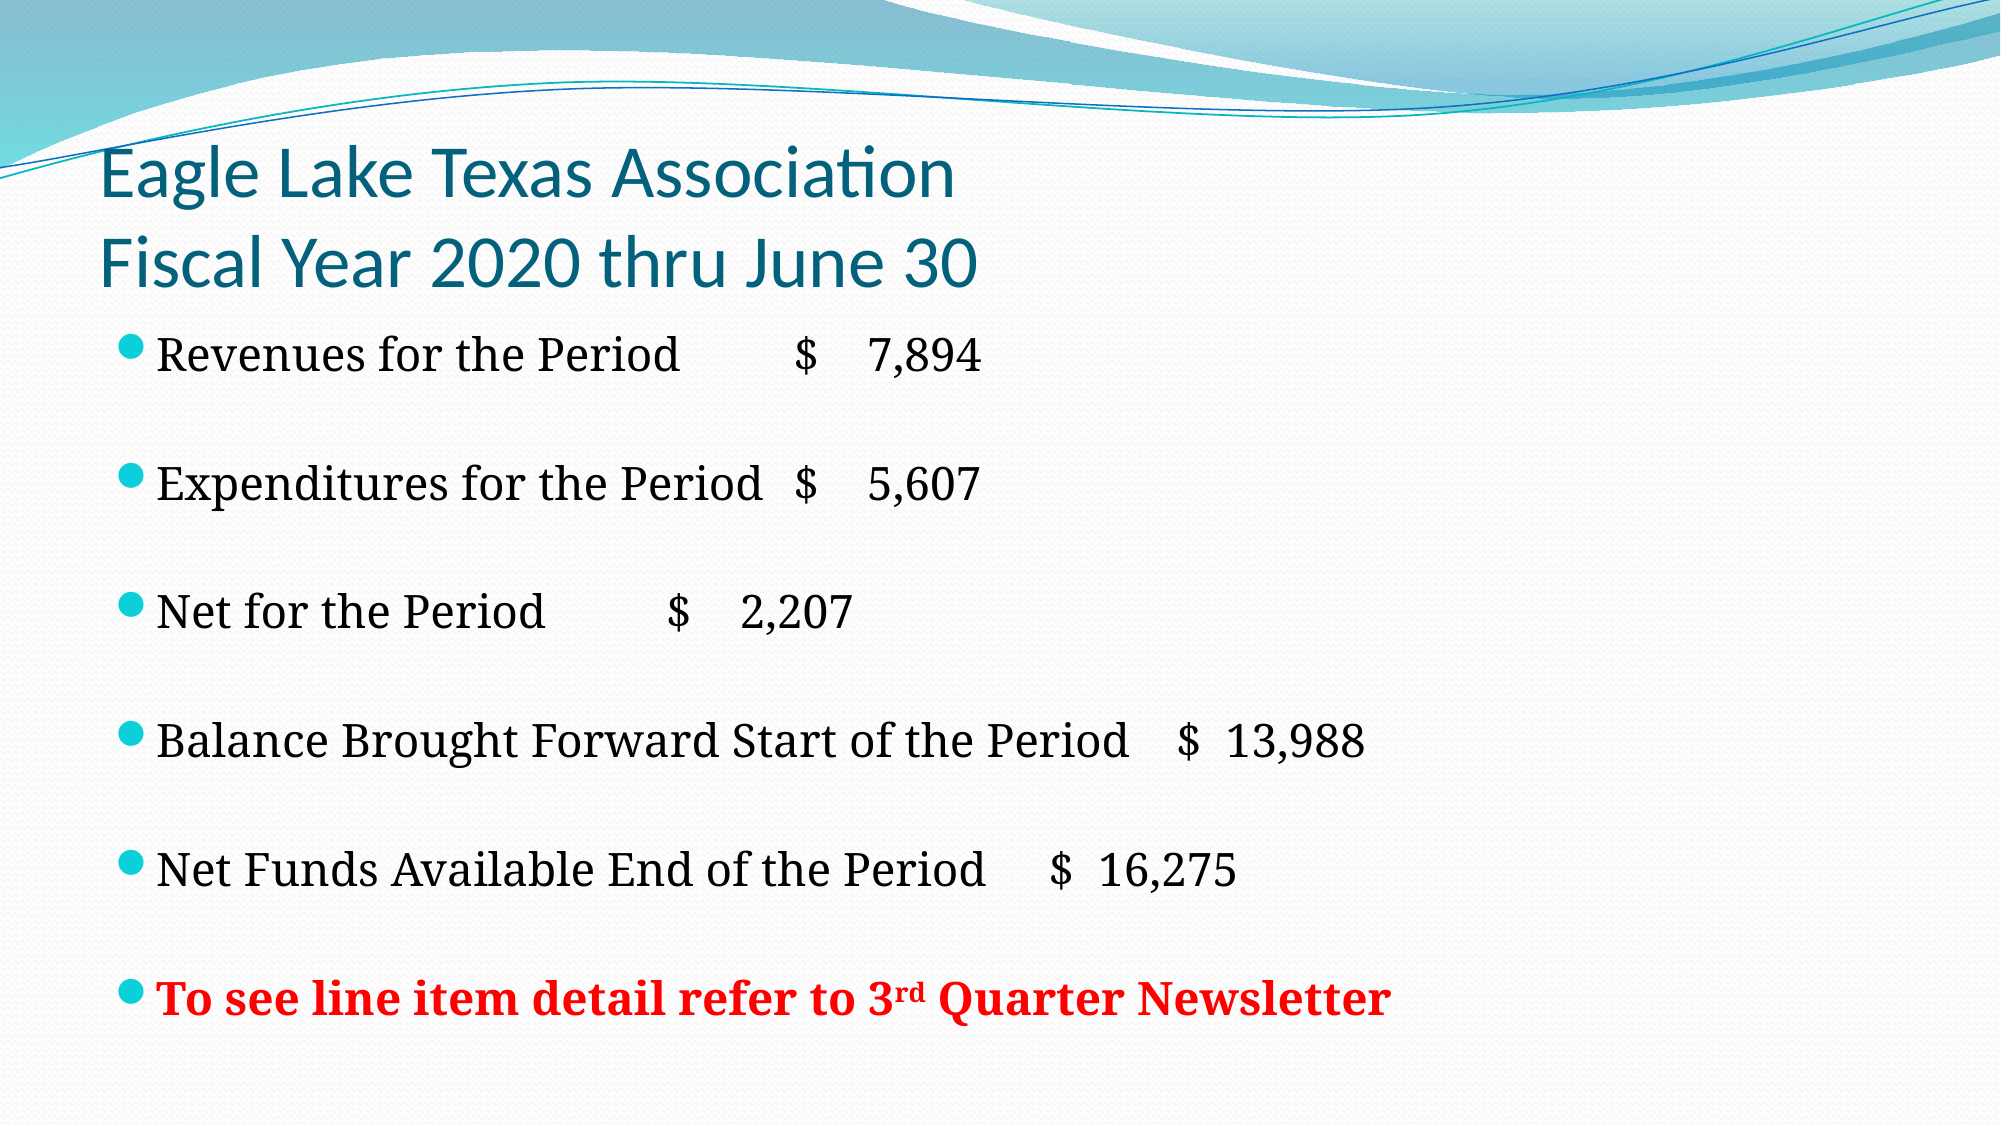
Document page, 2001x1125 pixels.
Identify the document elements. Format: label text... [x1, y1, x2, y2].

title Eagle Lake Texas Association Fiscal Year 2020 thru June 30 [99, 115, 1900, 303]
list Revenues for the Period $ 7,894 Expenditures for the Period $ 5,607 Net for the Period $ 2,207 Balance Brought Forward Start of the Period $ 13,988 Net Funds Available End of the Period $ 16,275 To see line item detail refer to 3rd Quarter Newsletter [99, 317, 1900, 1038]
